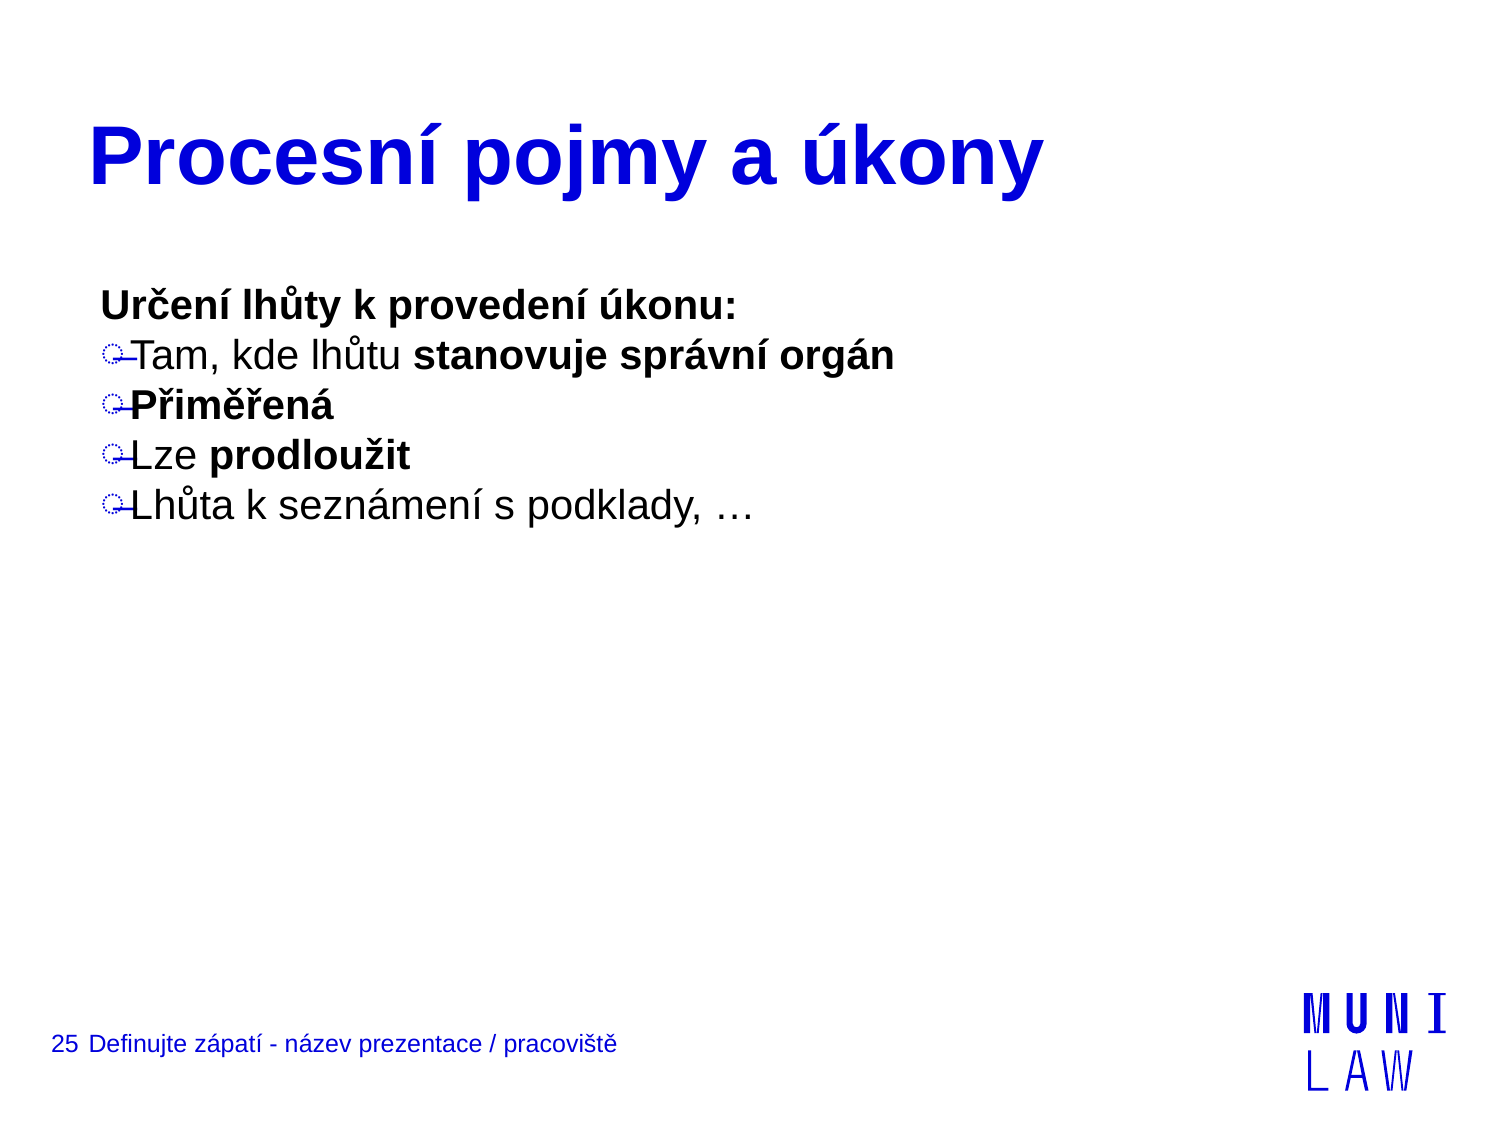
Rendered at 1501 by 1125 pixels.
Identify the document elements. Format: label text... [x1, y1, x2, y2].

title Procesní pojmy a úkony [88, 118, 1412, 193]
list Určení lhůty k provedení úkonu: Tam, kde lhůtu stanovuje správní orgán Přiměřená Lze prodloužit Lhůta k seznámení s podklady, … [88, 277, 1412, 957]
footer Definujte zápatí - název prezentace / pracoviště [88, 1021, 1064, 1063]
slide_number 25 [50, 1021, 82, 1063]
